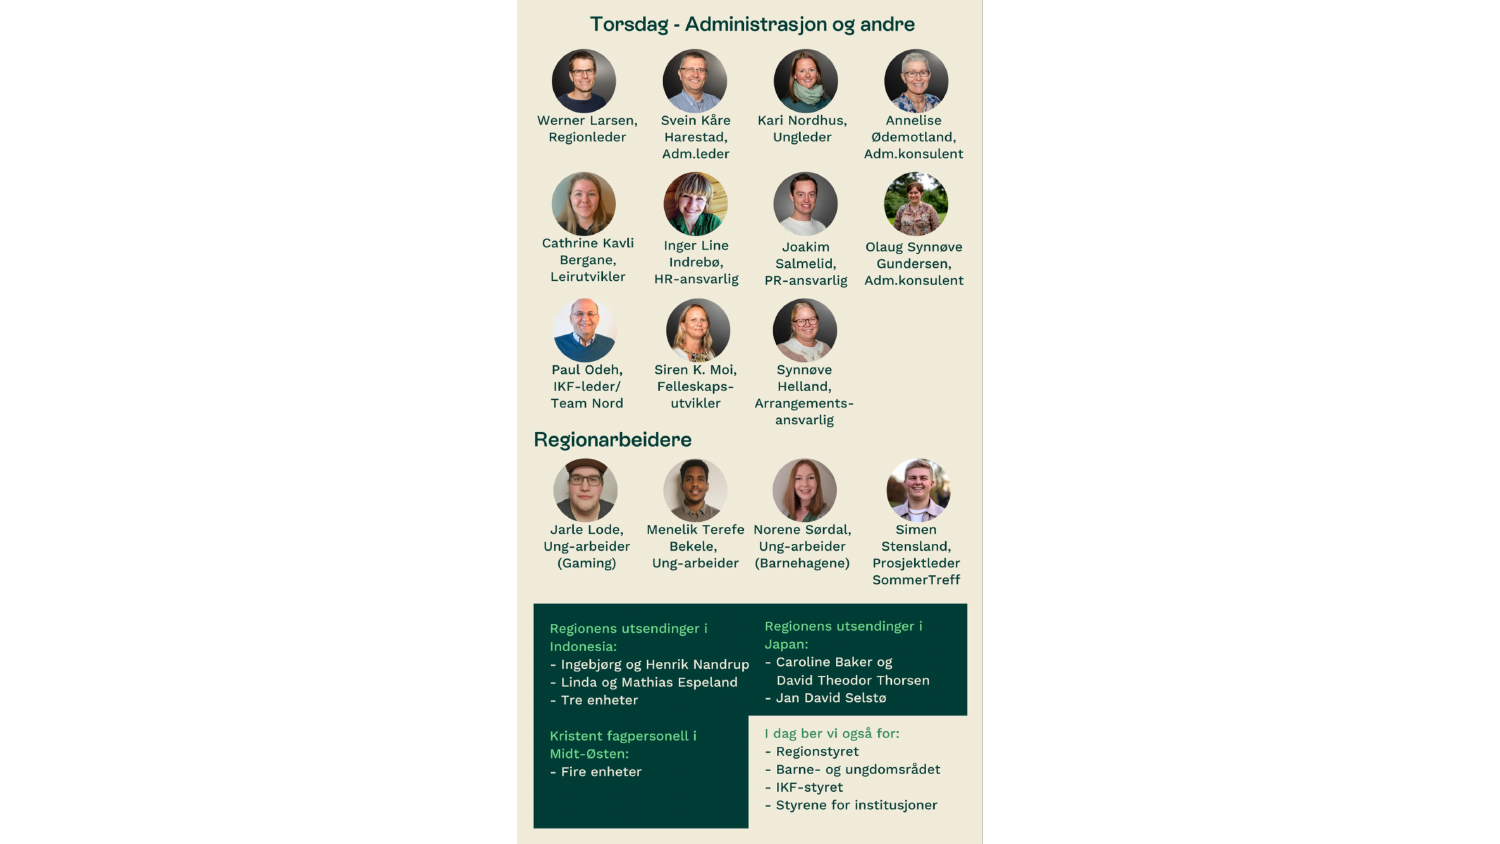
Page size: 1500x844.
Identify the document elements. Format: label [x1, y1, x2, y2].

picture [517, 0, 983, 844]
